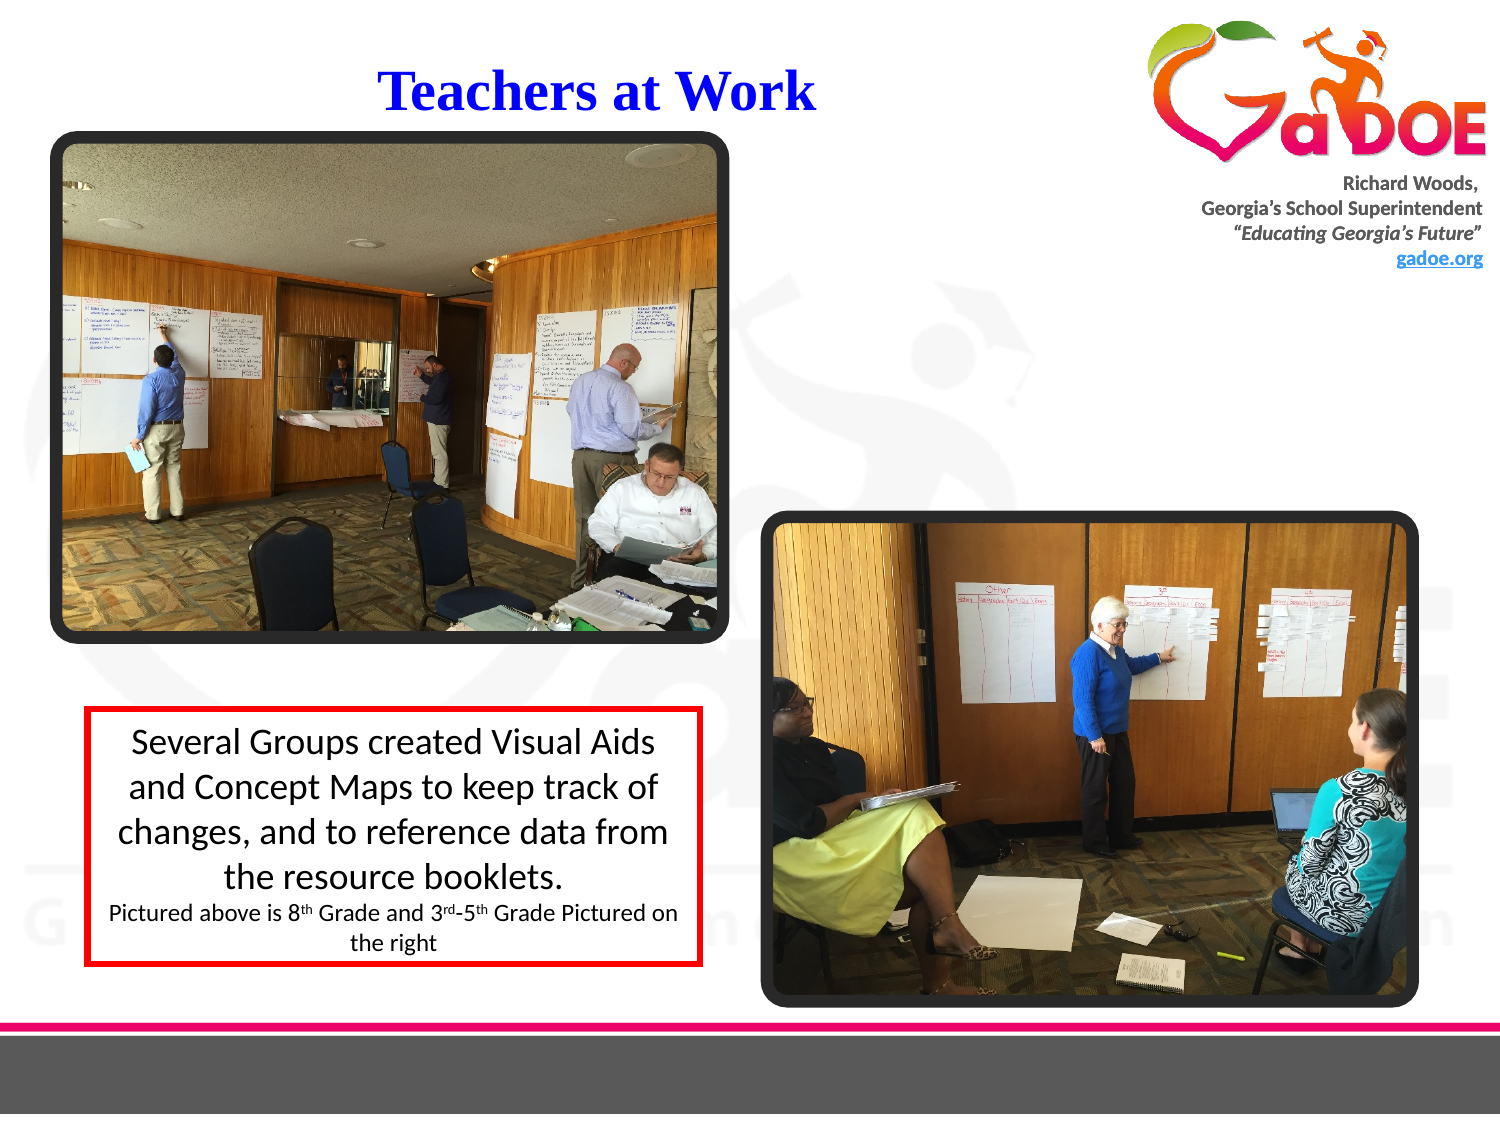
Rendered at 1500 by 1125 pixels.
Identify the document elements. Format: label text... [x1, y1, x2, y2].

picture [1135, 8, 1499, 164]
text_box Several Groups created Visual Aids and Concept Maps to keep track of changes, and to reference data from the resource booklets. Pictured above is 8th Grade and 3rd-5th Grade Pictured on the right [86, 708, 701, 965]
picture [19, 137, 1473, 1002]
title Teachers at Work [75, 45, 1120, 138]
